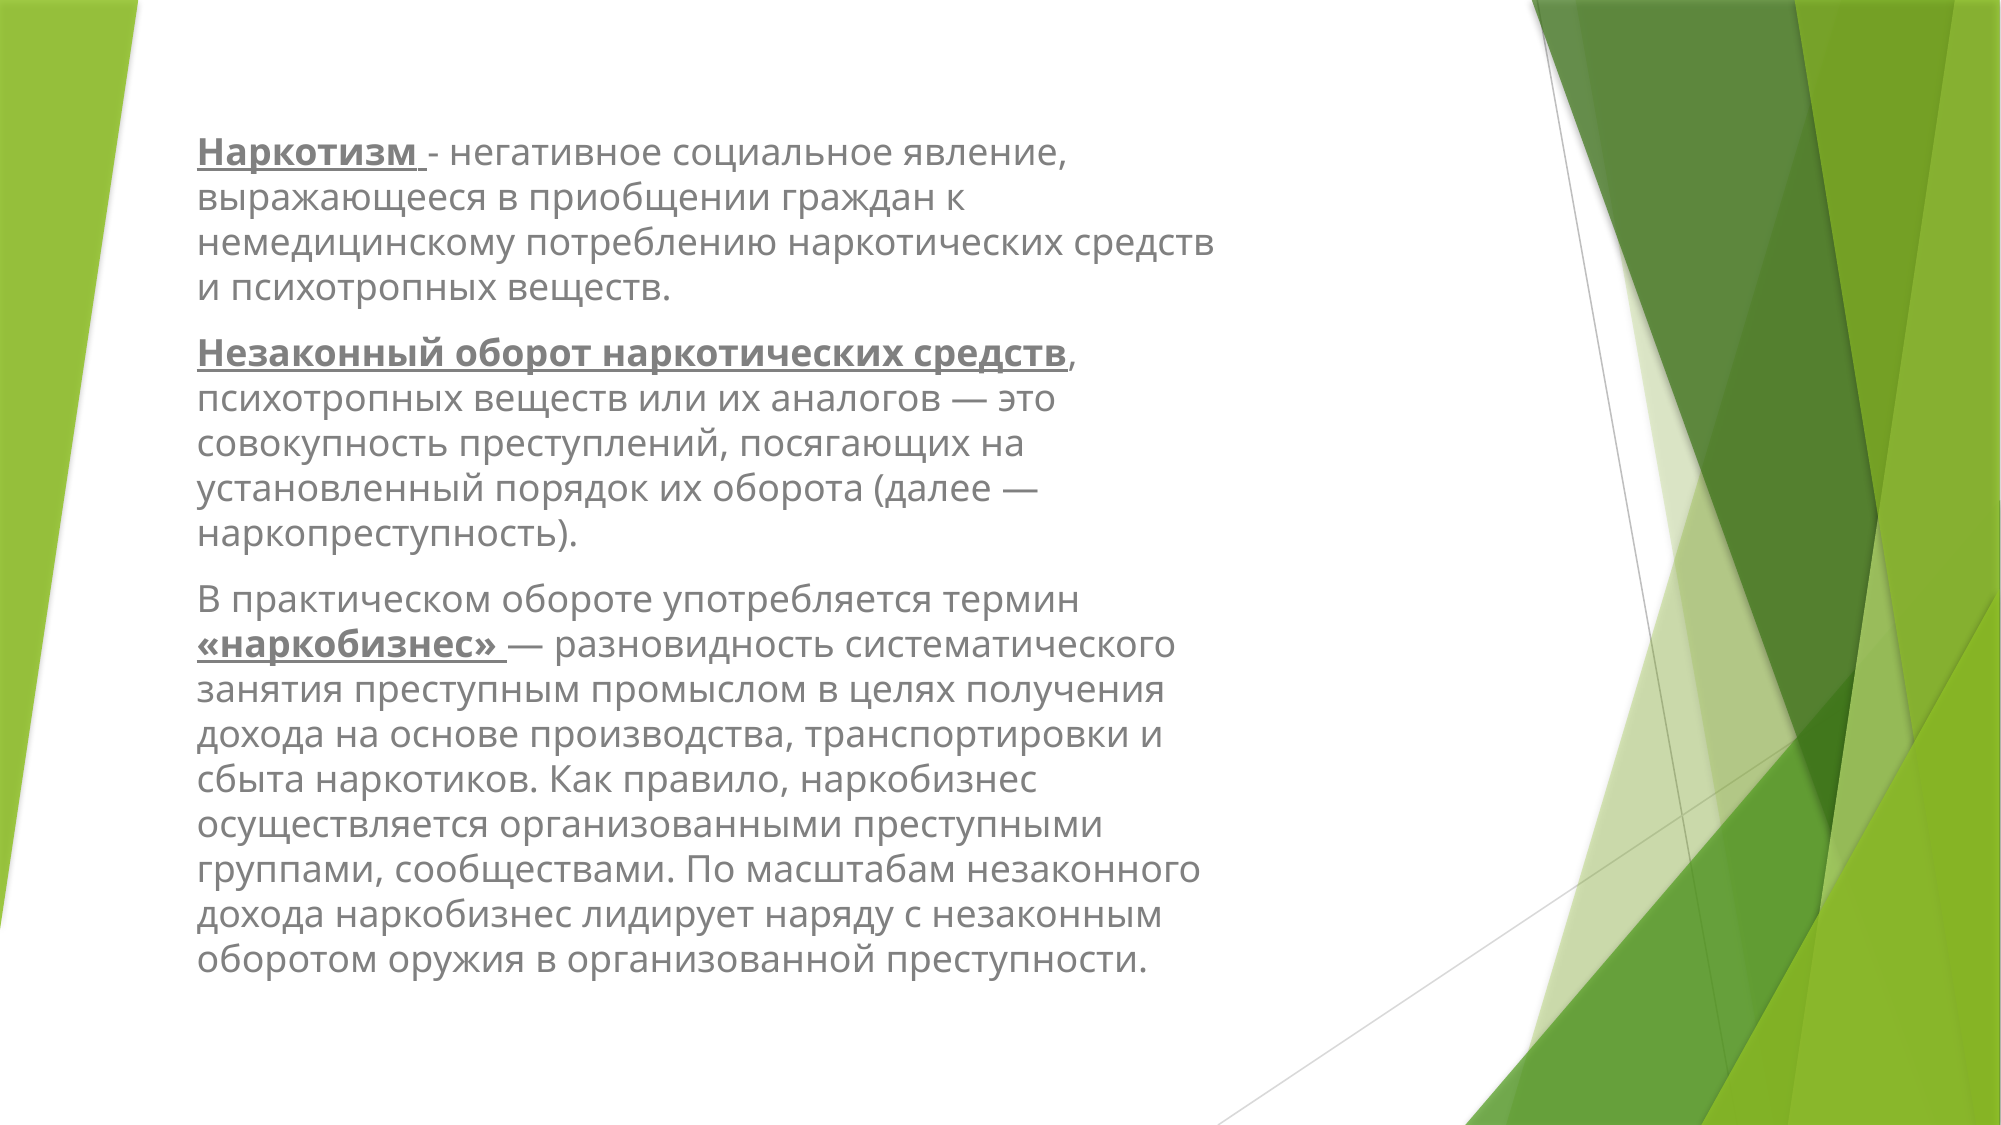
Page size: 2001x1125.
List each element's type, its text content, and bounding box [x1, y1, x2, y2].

subtitle Наркотизм - негативное социальное явление, выражающееся в приобщении граждан к немедицинскому потреблению наркотических средств и психотропных веществ. Незаконный оборот наркотических средств, психотропных веществ или их аналогов — это совокупность преступлений, посягающих на установленный порядок их оборота (далее — наркопреступность). В практическом обороте употребляется термин «наркобизнес» — разновидность систематического занятия преступным промыслом в целях получения дохода на основе производства, транспортировки и сбыта наркотиков. Как правило, наркобизнес осуществляется организованными преступными группами, сообществами. По масштабам незаконного дохода наркобизнес лидирует наряду с незаконным оборотом оружия в организованной преступности. [181, 120, 1253, 1072]
